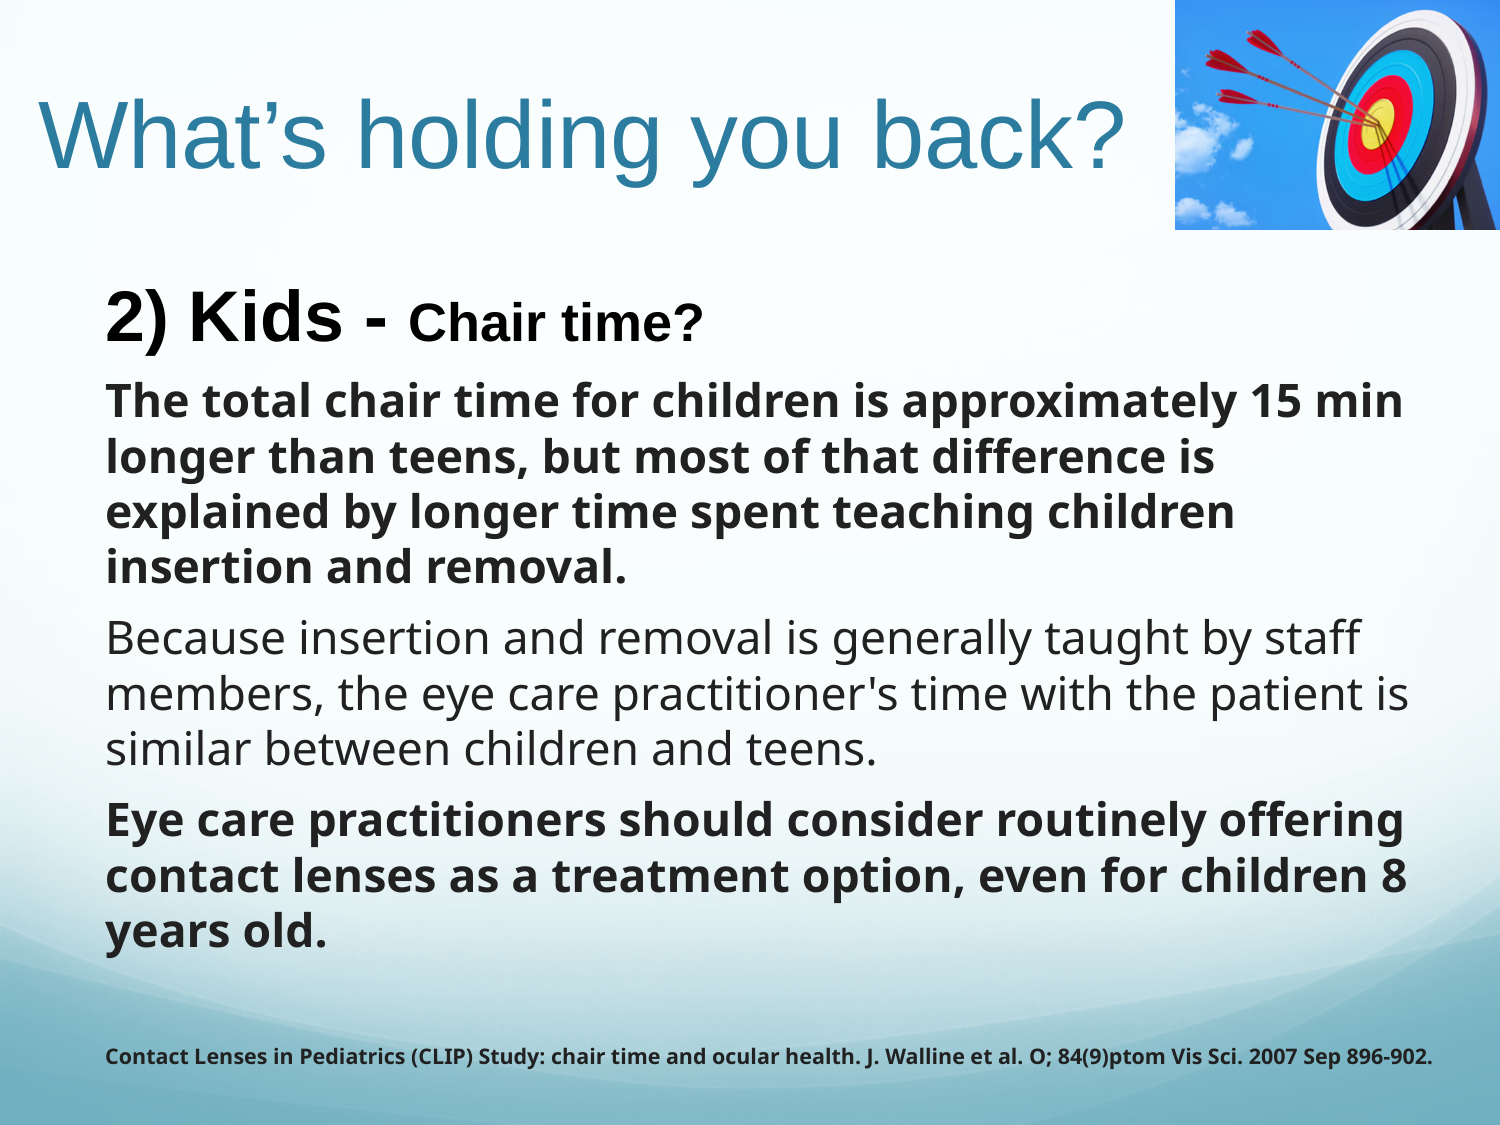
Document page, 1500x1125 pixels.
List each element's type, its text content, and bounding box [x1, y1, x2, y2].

list 2) Kids - Chair time? The total chair time for children is approximately 15 min longer than teens, but most of that difference is explained by longer time spent teaching children insertion and removal. Because insertion and removal is generally taught by staff members, the eye care practitioner's time with the patient is similar between children and teens. Eye care practitioners should consider routinely offering contact lenses as a treatment option, even for children 8 years old. Contact Lenses in Pediatrics (CLIP) Study: chair time and ocular health. J. Walline et al. O; 84(9)ptom Vis Sci. 2007 Sep 896-902. [90, 262, 1459, 1083]
picture [1174, 0, 1500, 231]
title What’s holding you back? [0, 0, 1170, 195]
